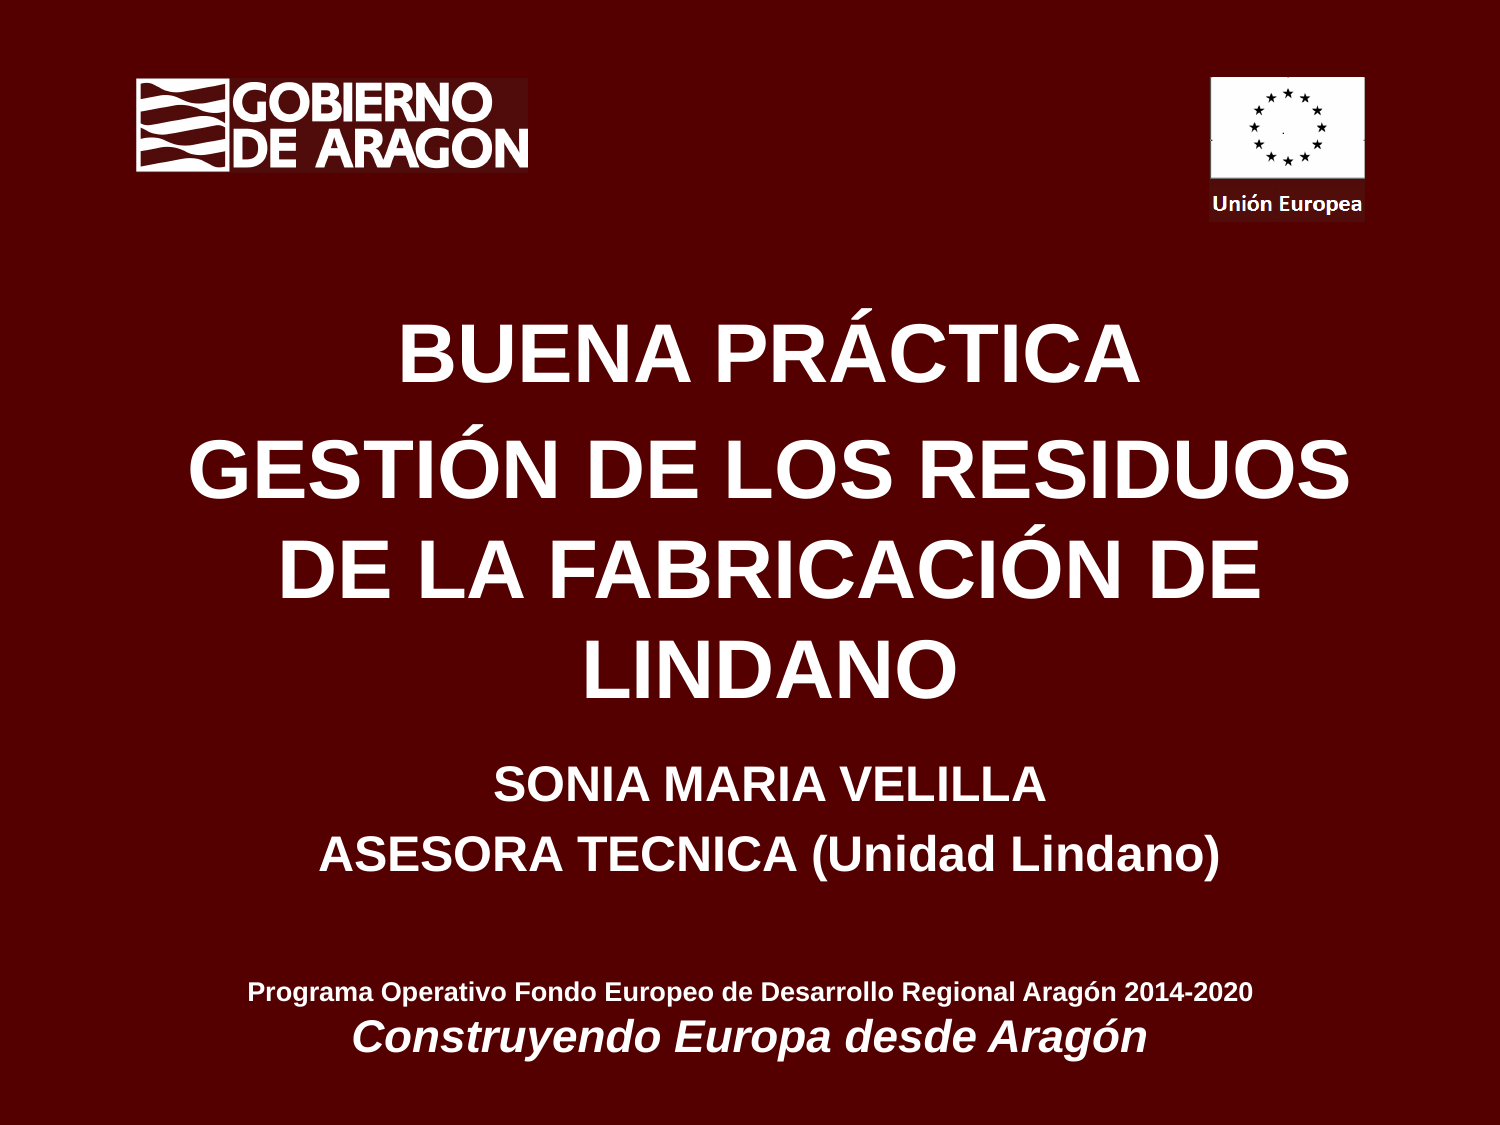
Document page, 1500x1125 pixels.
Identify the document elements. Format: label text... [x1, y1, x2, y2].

picture [135, 78, 529, 173]
list [75, 66, 1425, 966]
text_box Programa Operativo Fondo Europeo de Desarrollo Regional Aragón 2014-2020 Construyendo Europa desde Aragón [41, 966, 1459, 1069]
picture [1209, 77, 1365, 222]
text_box BUENA PRÁCTICA GESTIÓN DE LOS RESIDUOS DE LA FABRICACIÓN DE LINDANO SONIA MARIA VELILLA ASESORA TECNICA (Unidad Lindano) [136, 278, 1404, 902]
